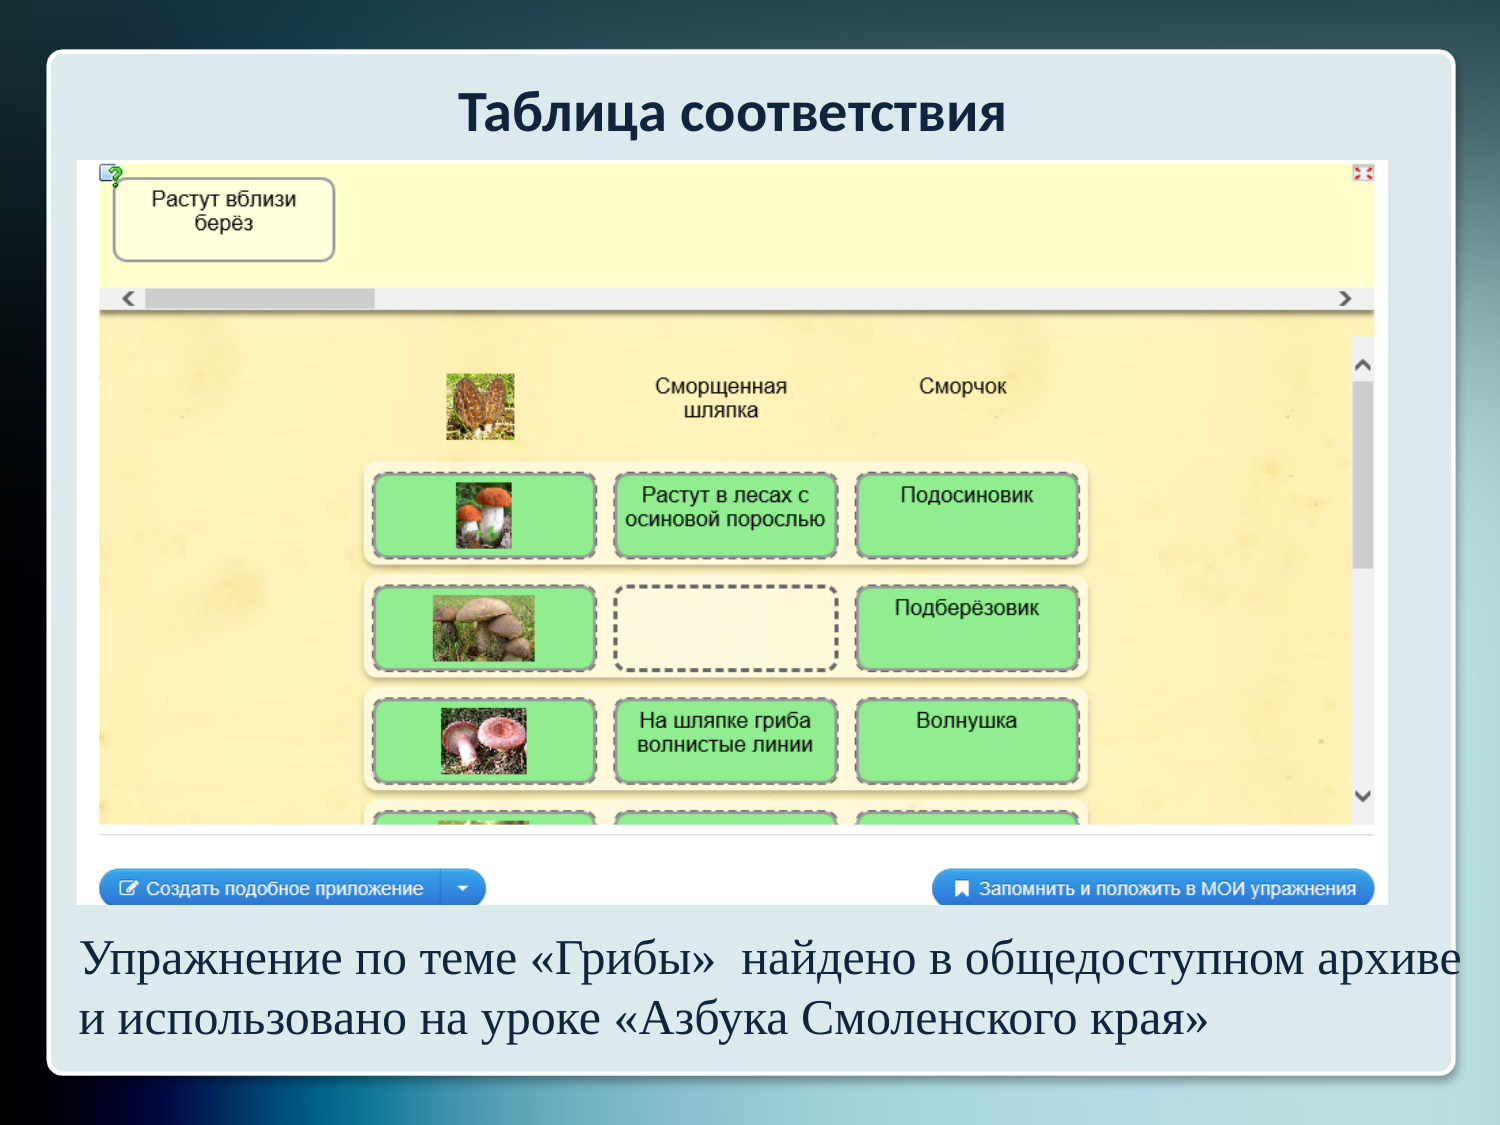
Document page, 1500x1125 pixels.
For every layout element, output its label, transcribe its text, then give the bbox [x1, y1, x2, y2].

picture [0, 0, 1500, 1125]
text_box Упражнение по теме «Грибы» найдено в общедоступном архиве и использовано на уроке «Азбука Смоленского края» [63, 916, 1490, 1052]
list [76, 160, 1389, 906]
title Таблица соответствия [64, 54, 1415, 161]
